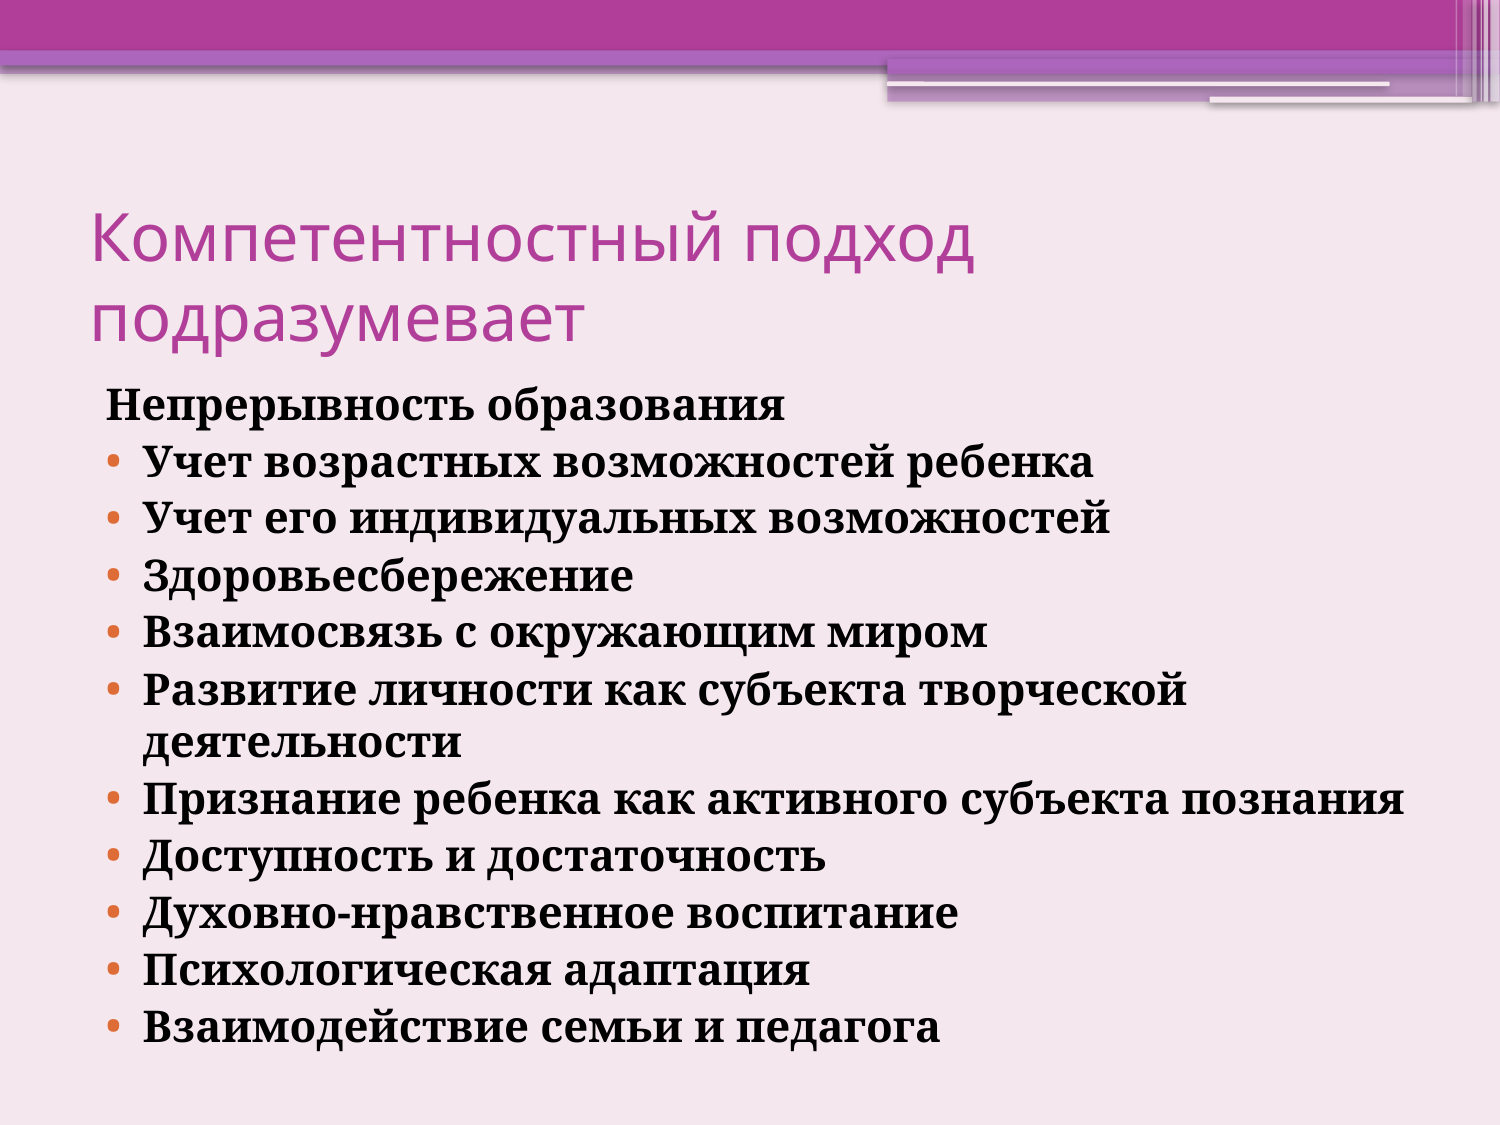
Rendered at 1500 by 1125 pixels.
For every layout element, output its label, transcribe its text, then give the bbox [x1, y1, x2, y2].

title Компетентностный подход подразумевает [75, 187, 1425, 363]
list Непрерывность образования Учет возрастных возможностей ребенка Учет его индивидуальных возможностей Здоровьесбережение Взаимосвязь с окружающим миром Развитие личности как субъекта творческой деятельности Признание ребенка как активного субъекта познания Доступность и достаточность Духовно-нравственное воспитание Психологическая адаптация Взаимодействие семьи и педагога [75, 368, 1425, 1079]
